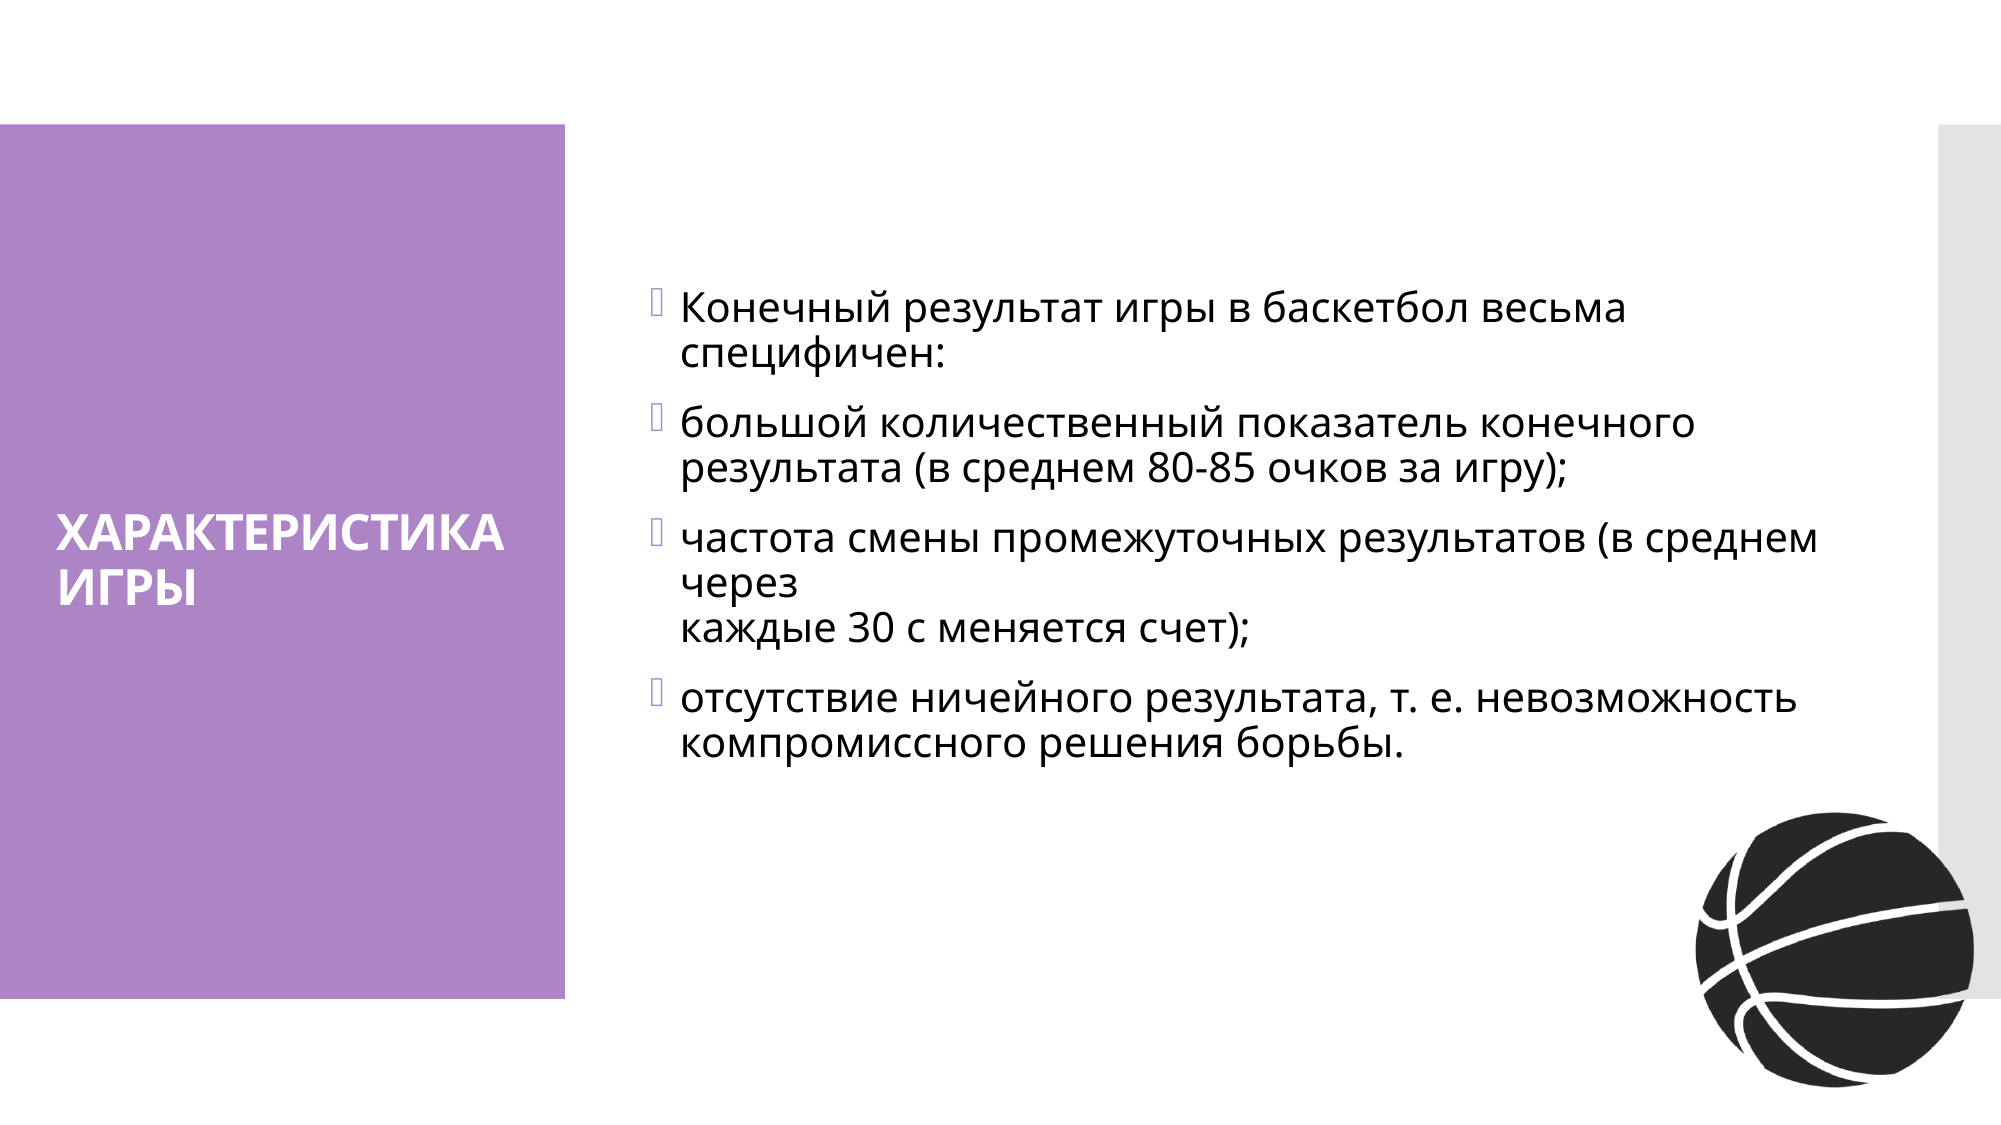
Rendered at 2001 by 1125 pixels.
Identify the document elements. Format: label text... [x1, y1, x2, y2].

list Конечный результат игры в баскетбол весьма специфичен: большой количественный показатель конечного результата (в среднем 80-85 очков за игру); частота смены промежуточных результатов (в среднем через каждые 30 с меняется счет); отсутствие ничейного результата, т. е. невозможность компро­миссного решения борьбы. [634, 141, 1835, 982]
title ХАРАКТЕРИСТИКА ИГРЫ [41, 184, 525, 940]
picture [1683, 798, 1986, 1102]
